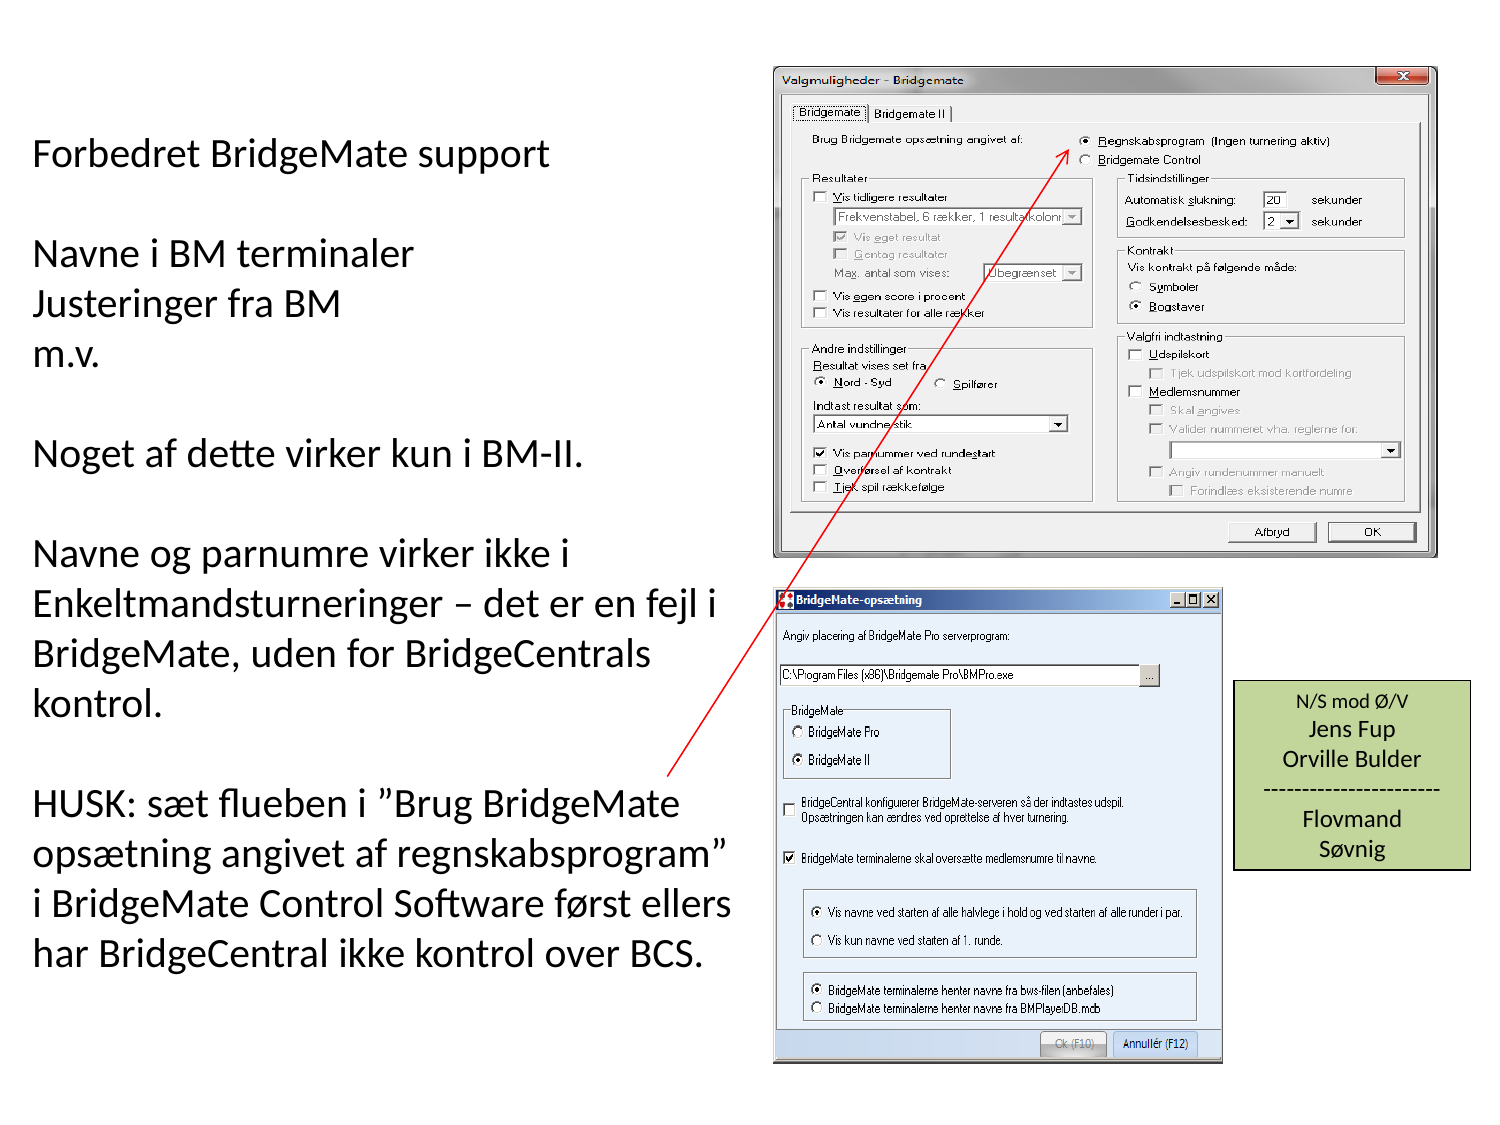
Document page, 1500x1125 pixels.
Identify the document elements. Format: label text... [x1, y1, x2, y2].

text_box Forbedret BridgeMate support Navne i BM terminaler Justeringer fra BM m.v. Noget af dette virker kun i BM-II. Navne og parnumre virker ikke i Enkeltmandsturneringer – det er en fejl i BridgeMate, uden for BridgeCentrals kontrol. HUSK: sæt flueben i ”Brug BridgeMate opsætning angivet af regnskabsprogram” i BridgeMate Control Software først ellers har BridgeCentral ikke kontrol over BCS. [17, 118, 750, 984]
picture [773, 587, 1223, 1064]
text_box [667, 148, 1070, 777]
picture [773, 66, 1439, 558]
text_box N/S mod Ø/V Jens Fup Orville Bulder ----------------------- Flovmand Søvnig [1234, 680, 1471, 871]
